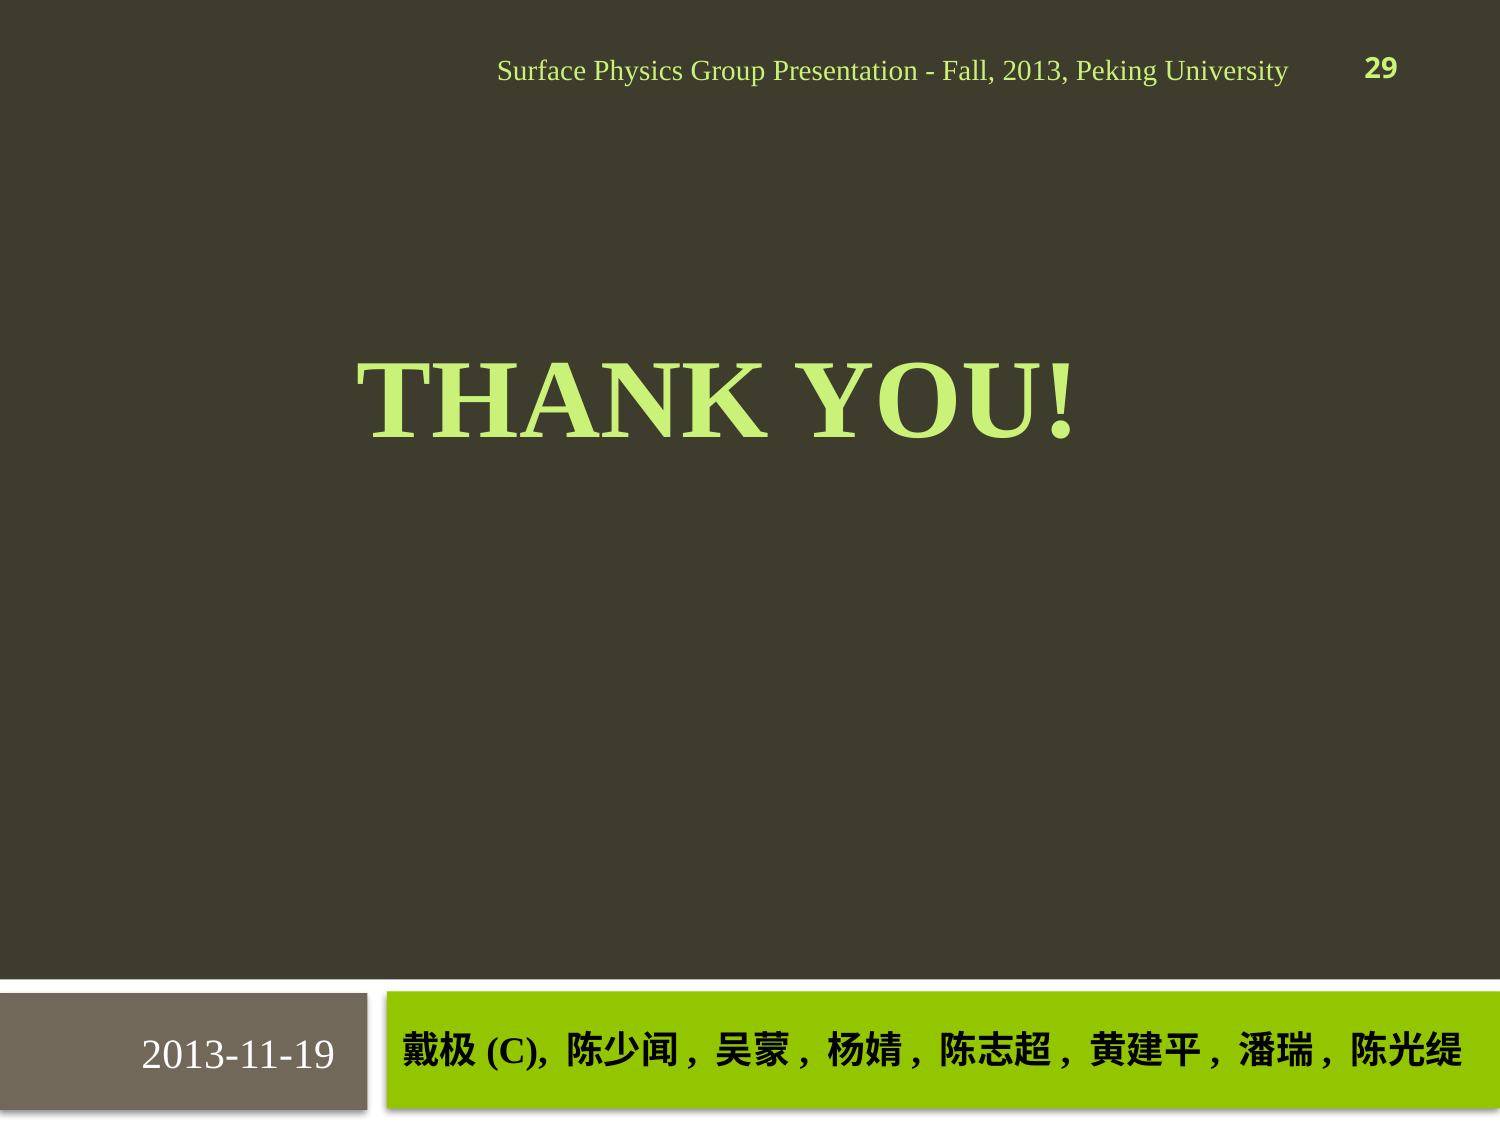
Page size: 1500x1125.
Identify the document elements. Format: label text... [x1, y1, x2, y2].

slide_number 29 [1312, 37, 1450, 100]
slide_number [12, 995, 350, 1108]
title Thank you! [342, 342, 1130, 468]
subtitle 戴极(C), 陈少闻, 吴蒙, 杨婧, 陈志超, 黄建平, 潘瑞, 陈光缇 [387, 992, 1488, 1105]
footer Surface Physics Group Presentation - Fall, 2013, Peking University [342, 38, 1305, 99]
